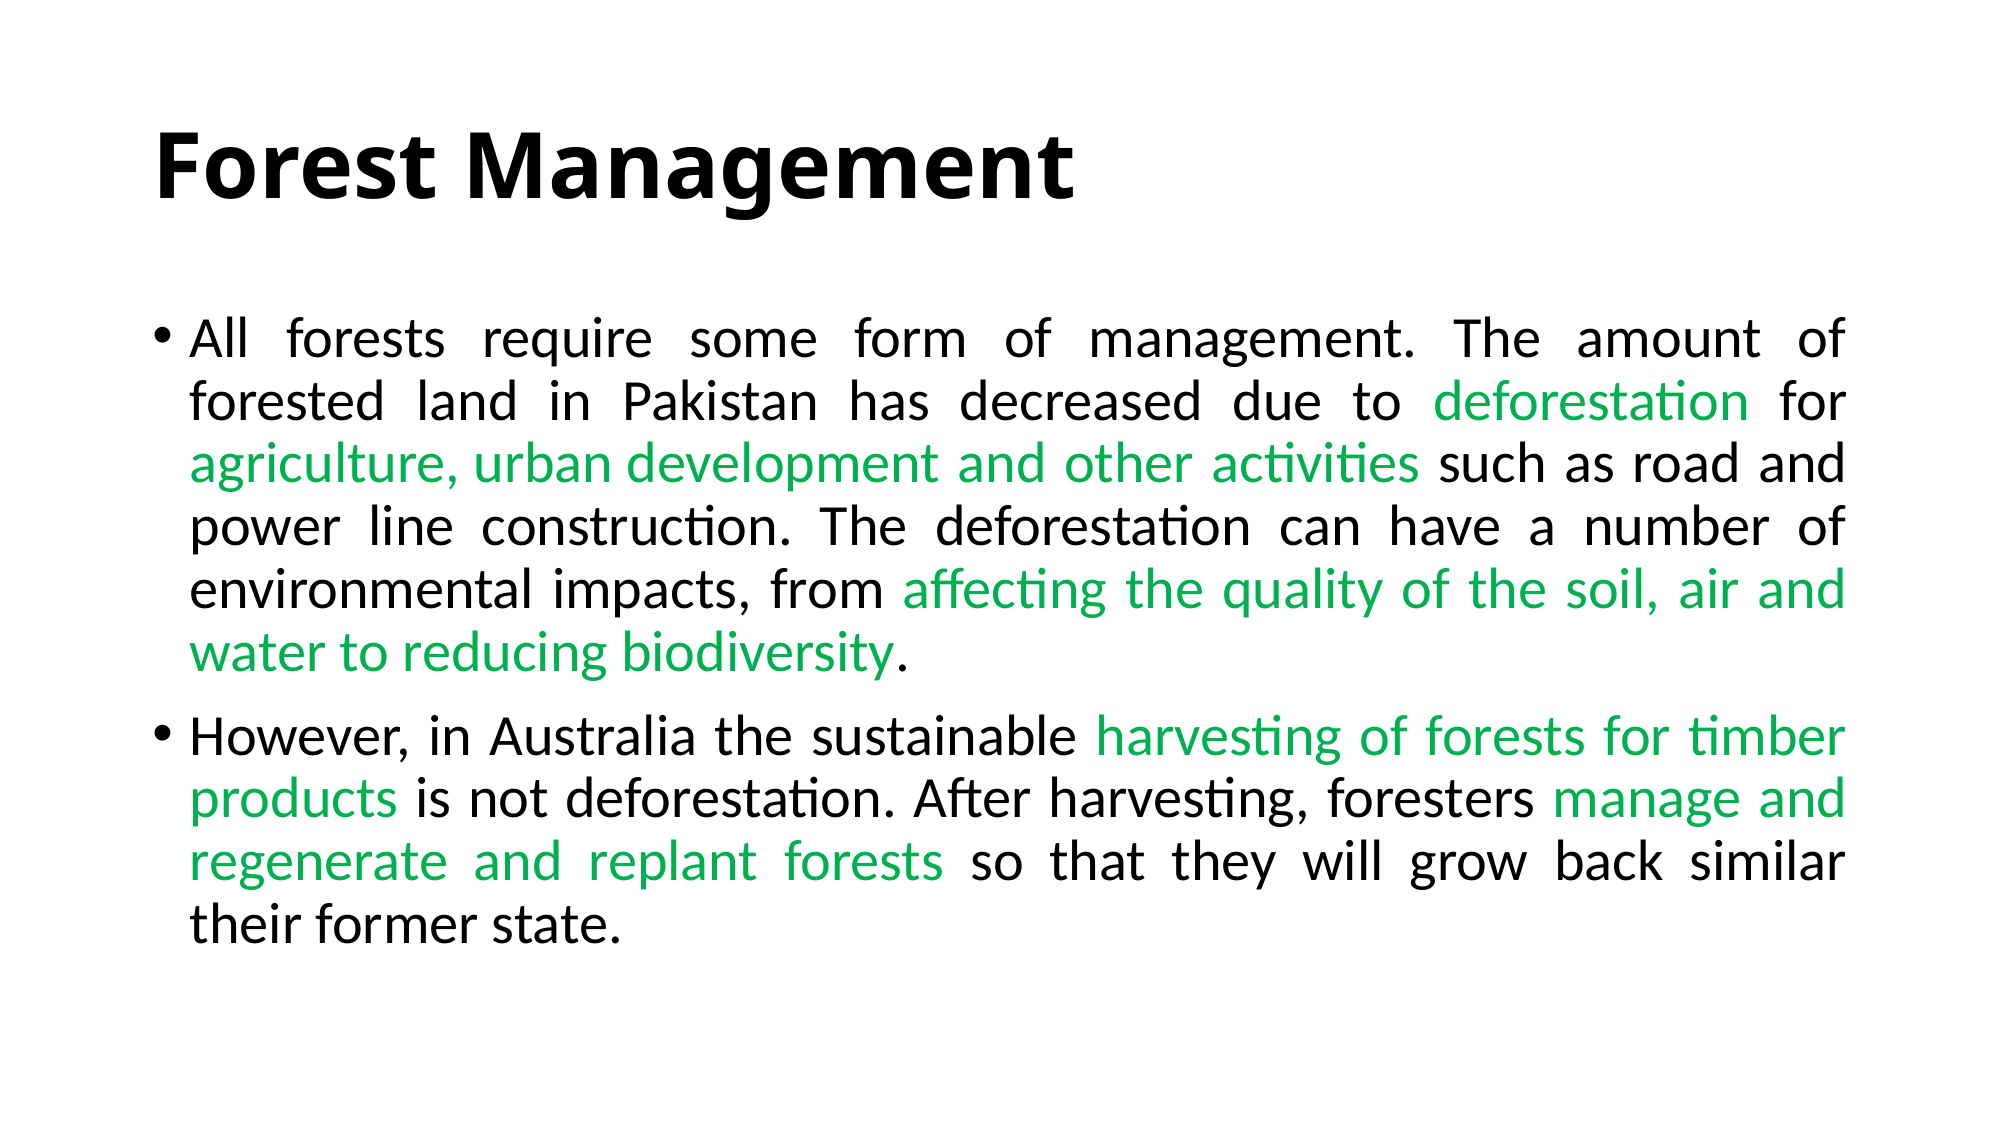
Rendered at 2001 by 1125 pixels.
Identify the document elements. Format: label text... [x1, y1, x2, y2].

list All forests require some form of management. The amount of forested land in Pakistan has decreased due to deforestation for agriculture, urban development and other activities such as road and power line construction. The deforestation can have a number of environmental impacts, from affecting the quality of the soil, air and water to reducing biodiversity. However, in Australia the sustainable harvesting of forests for timber products is not deforestation. After harvesting, foresters manage and regenerate and replant forests so that they will grow back similar their former state. [137, 299, 1863, 1014]
title Forest Management [137, 59, 1863, 278]
